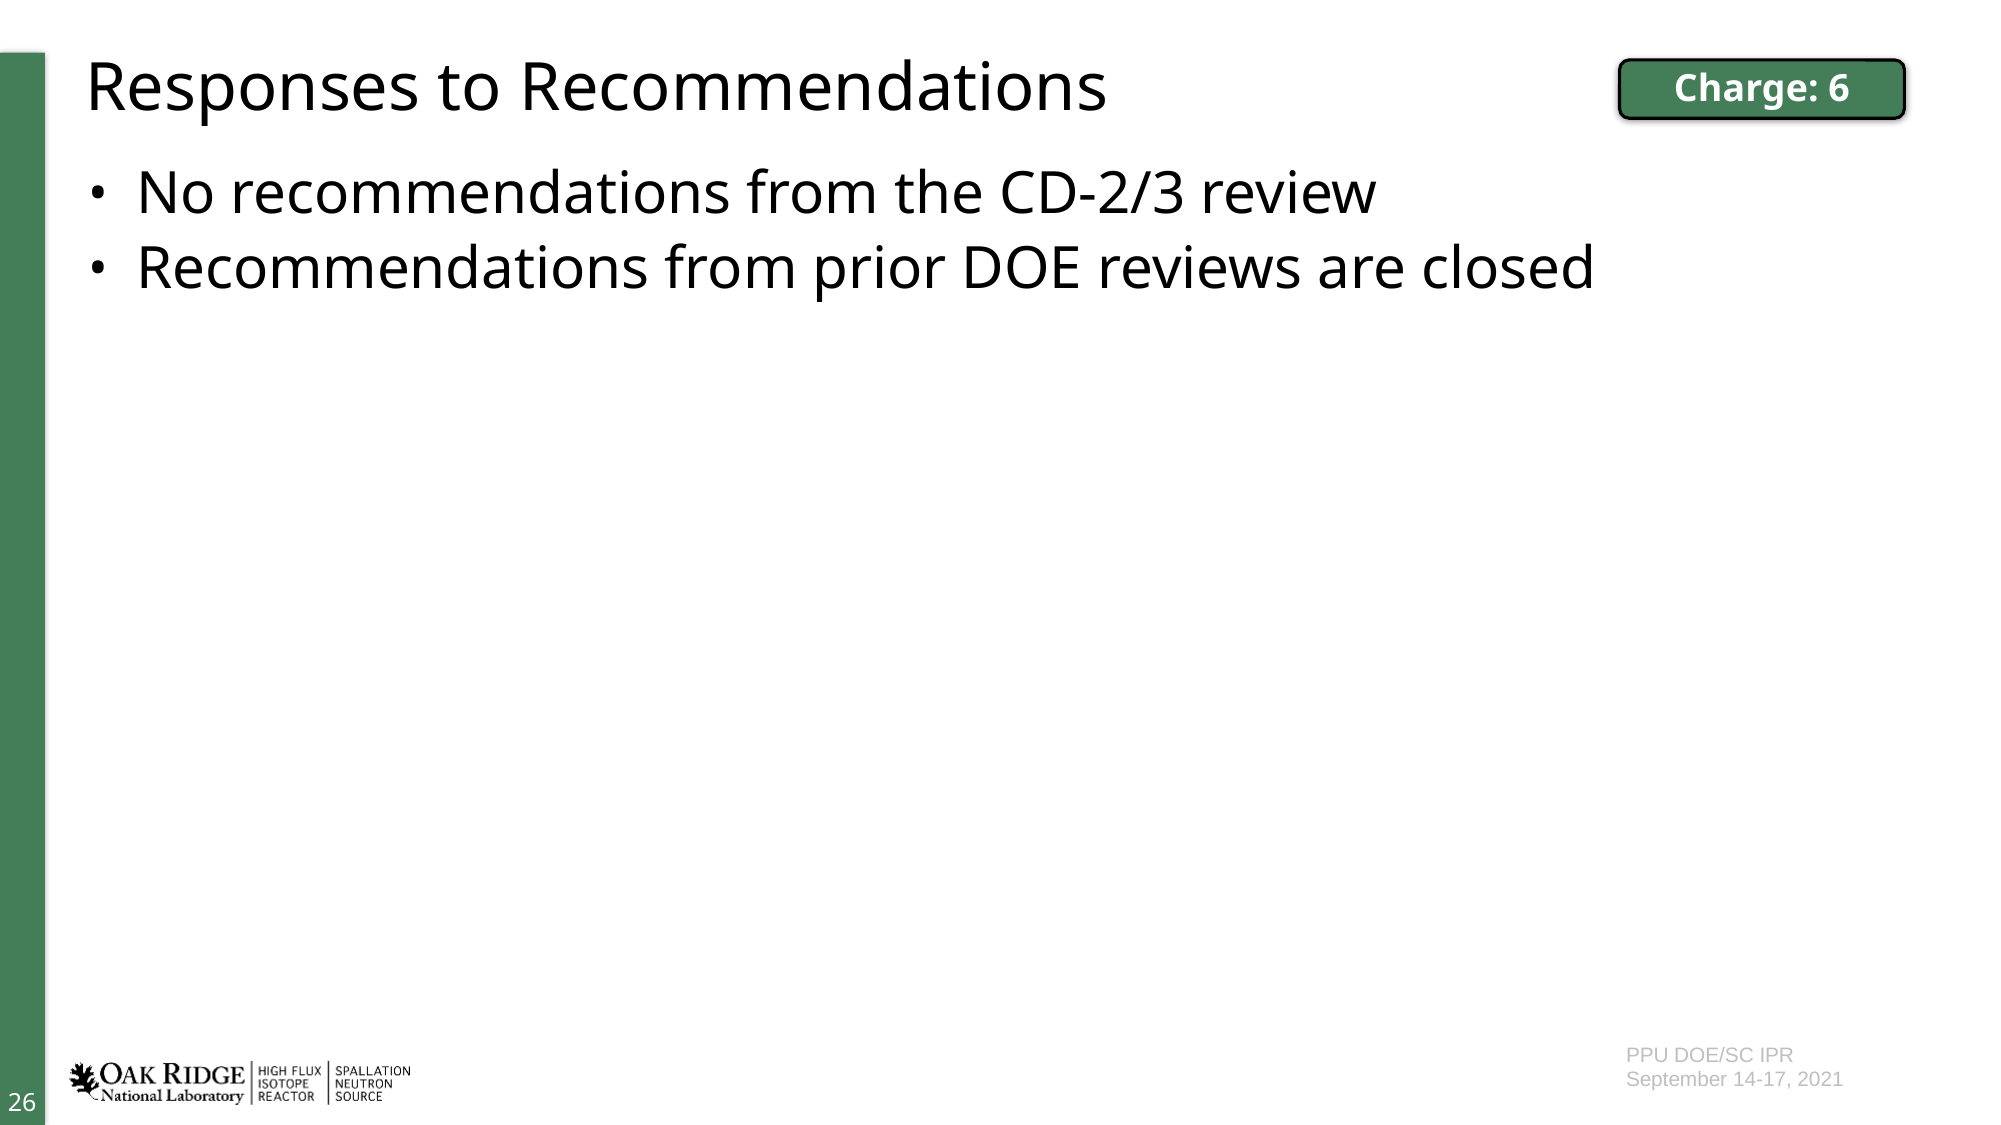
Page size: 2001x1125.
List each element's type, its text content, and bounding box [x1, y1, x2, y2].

list No recommendations from the CD-2/3 review Recommendations from prior DOE reviews are closed [73, 155, 1949, 327]
picture [66, 1058, 413, 1108]
text_box Charge: 6 [1619, 59, 1905, 119]
title Responses to Recommendations [70, 44, 1946, 134]
